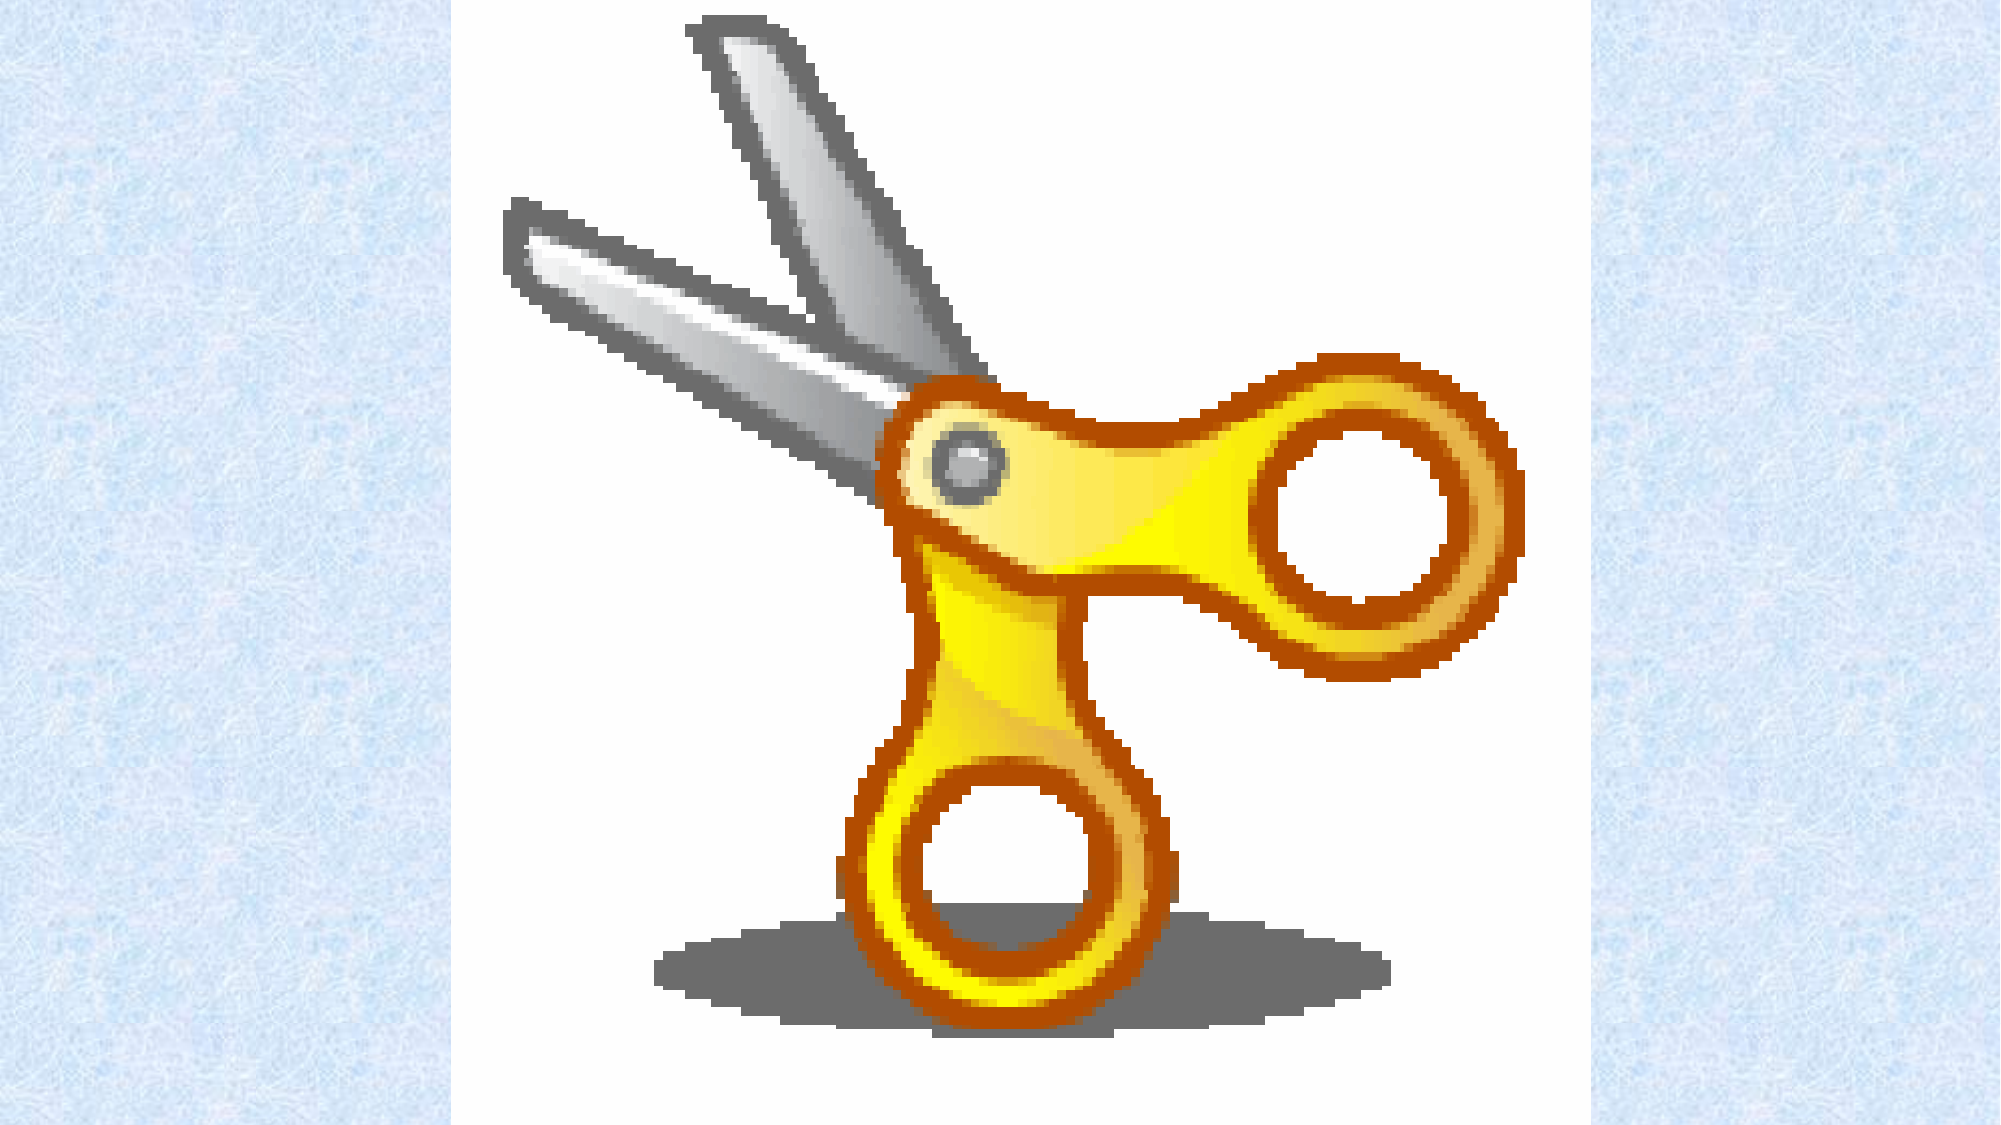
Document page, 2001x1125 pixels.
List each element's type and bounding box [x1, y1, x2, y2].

list [451, 0, 1591, 1125]
picture [0, 0, 451, 1125]
picture [1591, 0, 2001, 1125]
